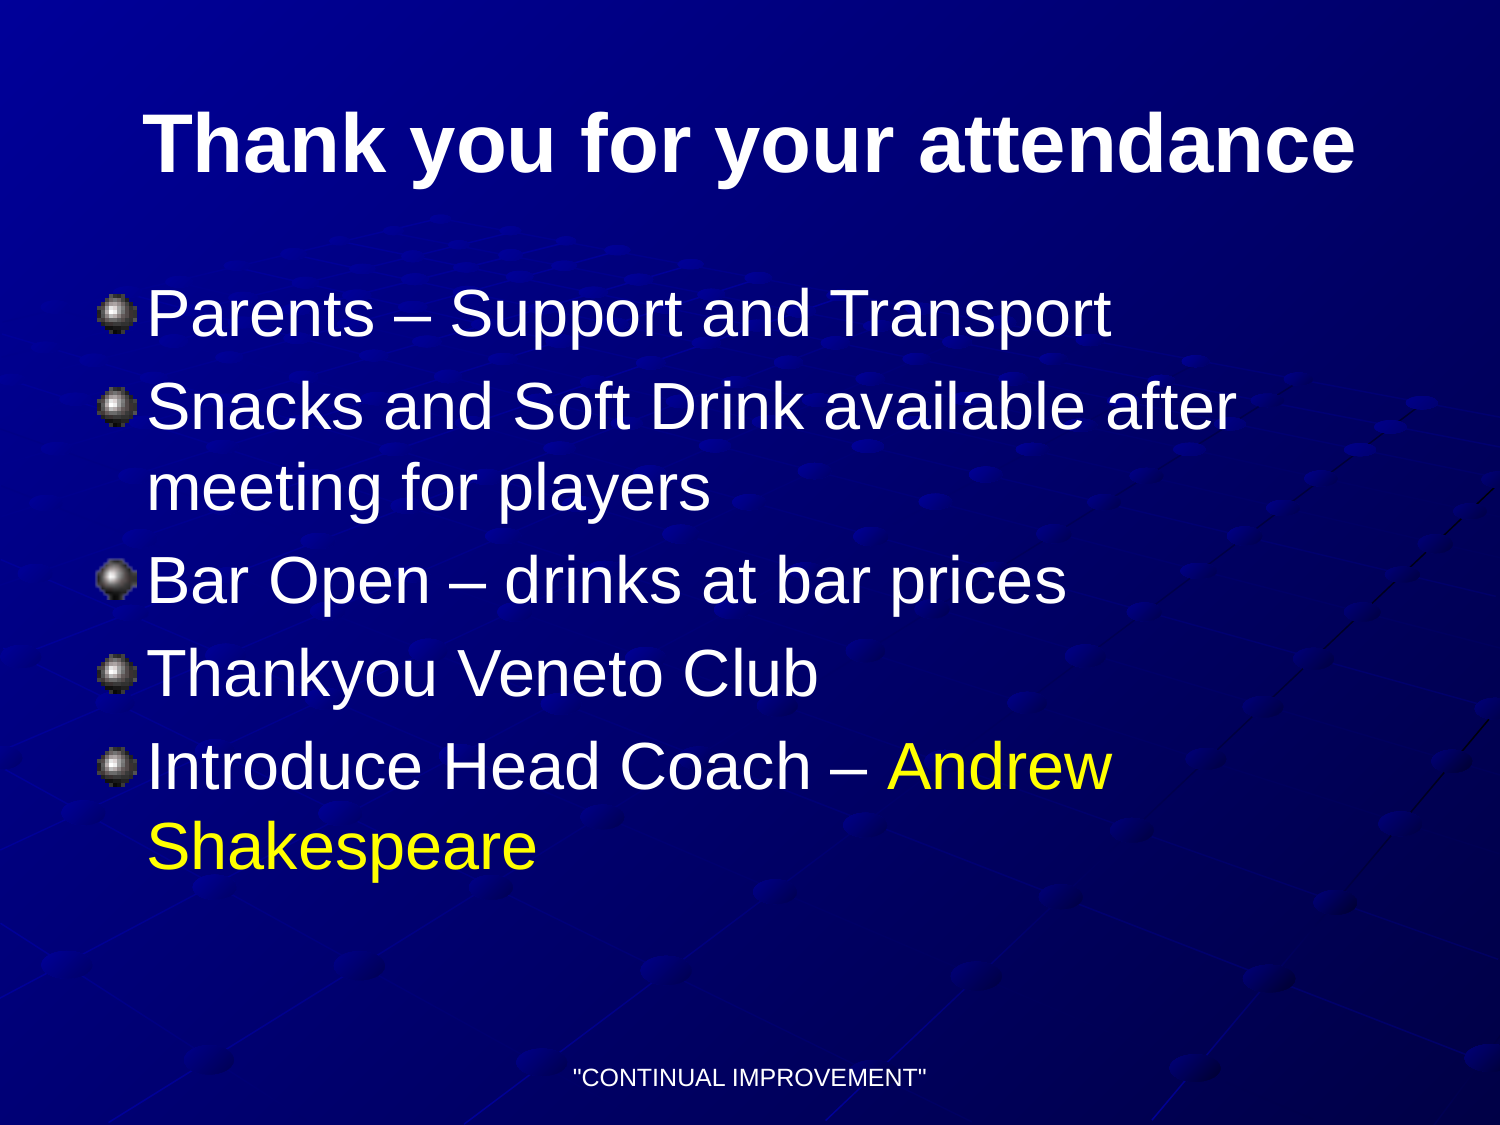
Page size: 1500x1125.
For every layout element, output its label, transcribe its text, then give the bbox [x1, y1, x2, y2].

footer "CONTINUAL IMPROVEMENT" [512, 1023, 988, 1100]
picture [90, 286, 137, 334]
picture [90, 379, 137, 427]
picture [90, 646, 137, 694]
title Thank you for your attendance [74, 44, 1426, 233]
picture [90, 553, 137, 600]
picture [90, 739, 137, 787]
list Parents – Support and Transport Snacks and Soft Drink available after meeting for players Bar Open – drinks at bar prices Thankyou Veneto Club Introduce Head Coach – Andrew Shakespeare [74, 262, 1426, 1007]
